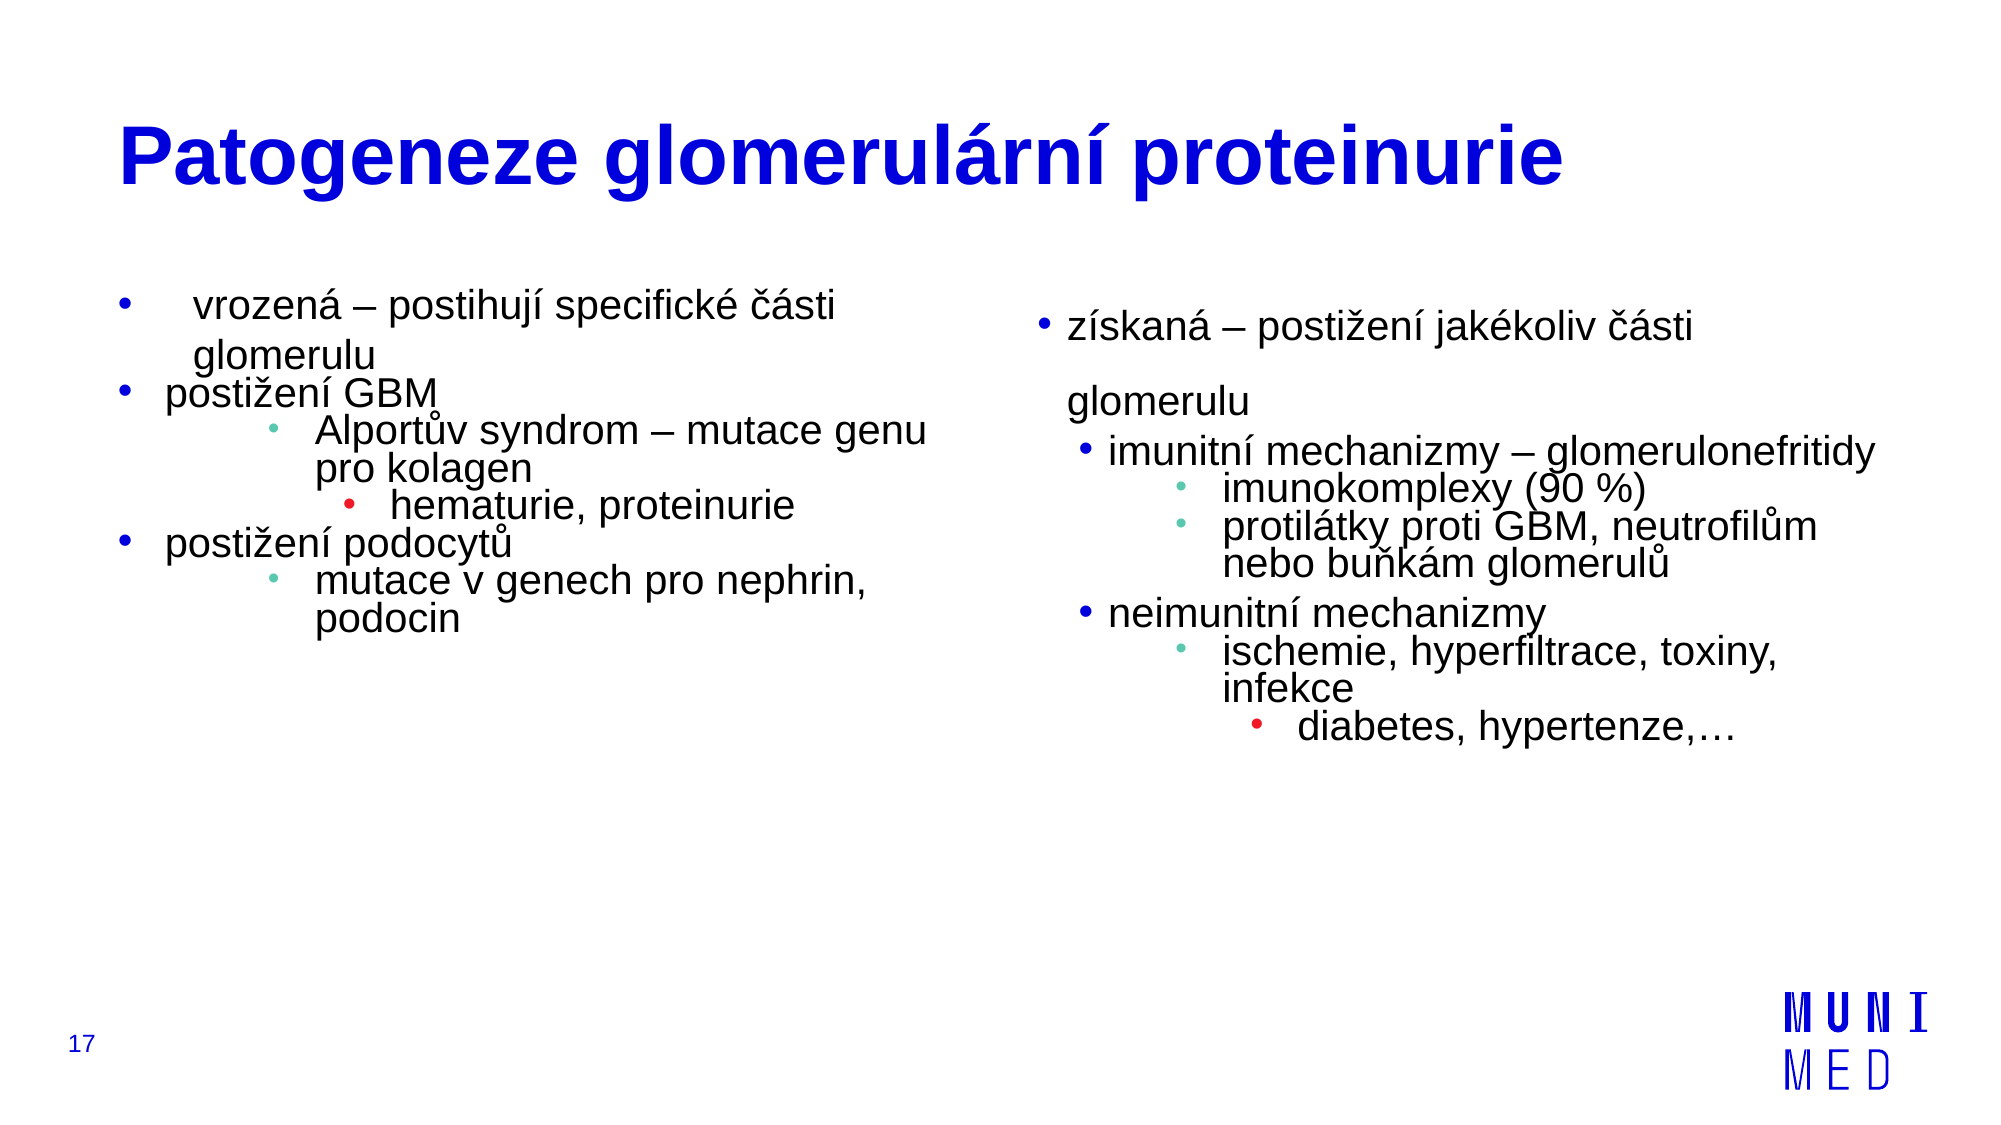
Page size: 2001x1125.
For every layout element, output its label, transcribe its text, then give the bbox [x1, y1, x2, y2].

title Patogeneze glomerulární proteinurie [118, 118, 1883, 193]
list získaná – postižení jakékoliv části glomerulu imunitní mechanizmy – glomerulonefritidy imunokomplexy (90 %) protilátky proti GBM, neutrofilům nebo buňkám glomerulů neimunitní mechanizmy ischemie, hyperfiltrace, toxiny, infekce diabetes, hypertenze,… [1025, 273, 1882, 953]
slide_number 17 [67, 1021, 110, 1063]
list vrozená – postihují specifické části glomerulu postižení GBM Alportův syndrom – mutace genu pro kolagen hematurie, proteinurie postižení podocytů mutace v genech pro nephrin, podocin [117, 278, 974, 918]
